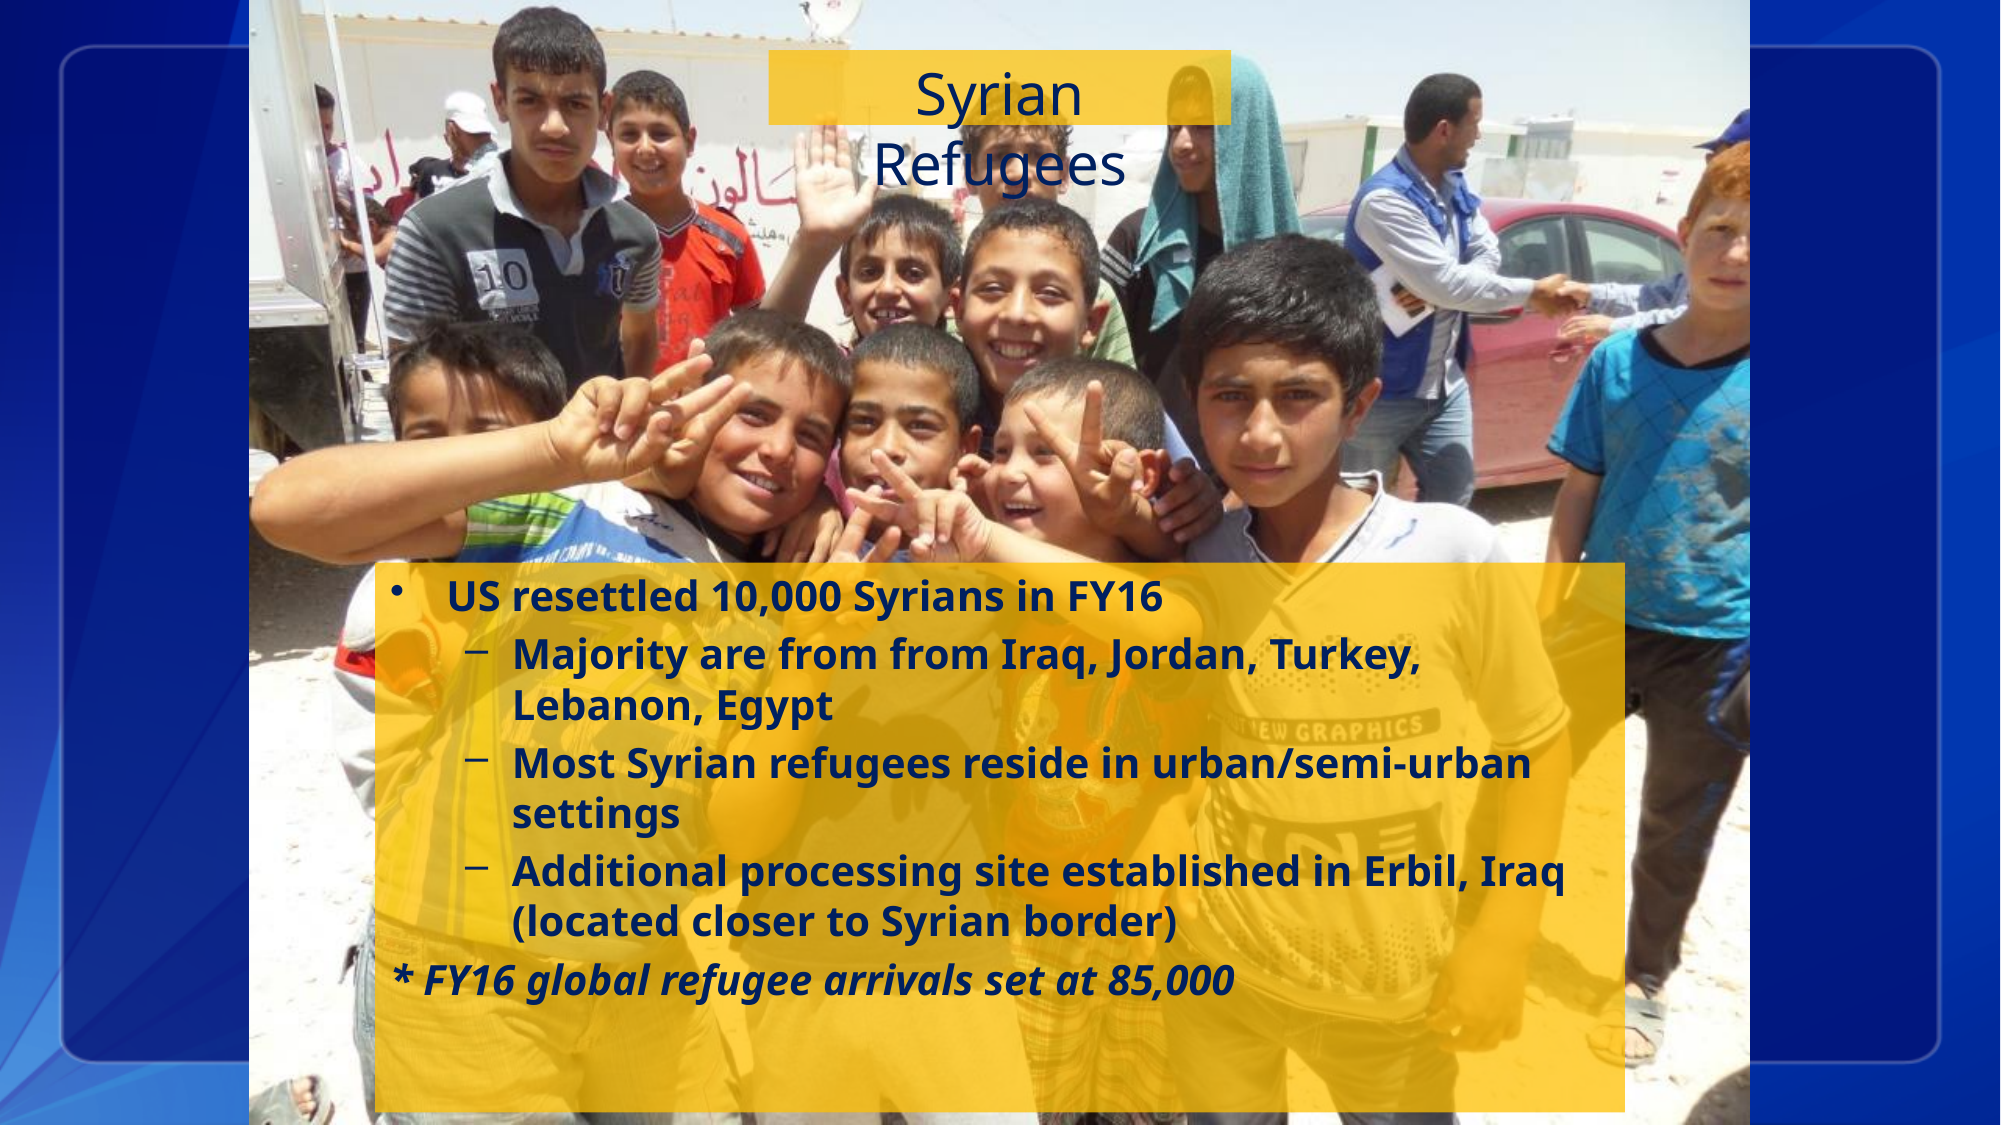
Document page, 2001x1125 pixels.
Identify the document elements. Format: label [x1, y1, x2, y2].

picture [1751, 0, 2001, 1125]
picture [0, 0, 249, 1125]
list [249, 0, 1751, 1125]
